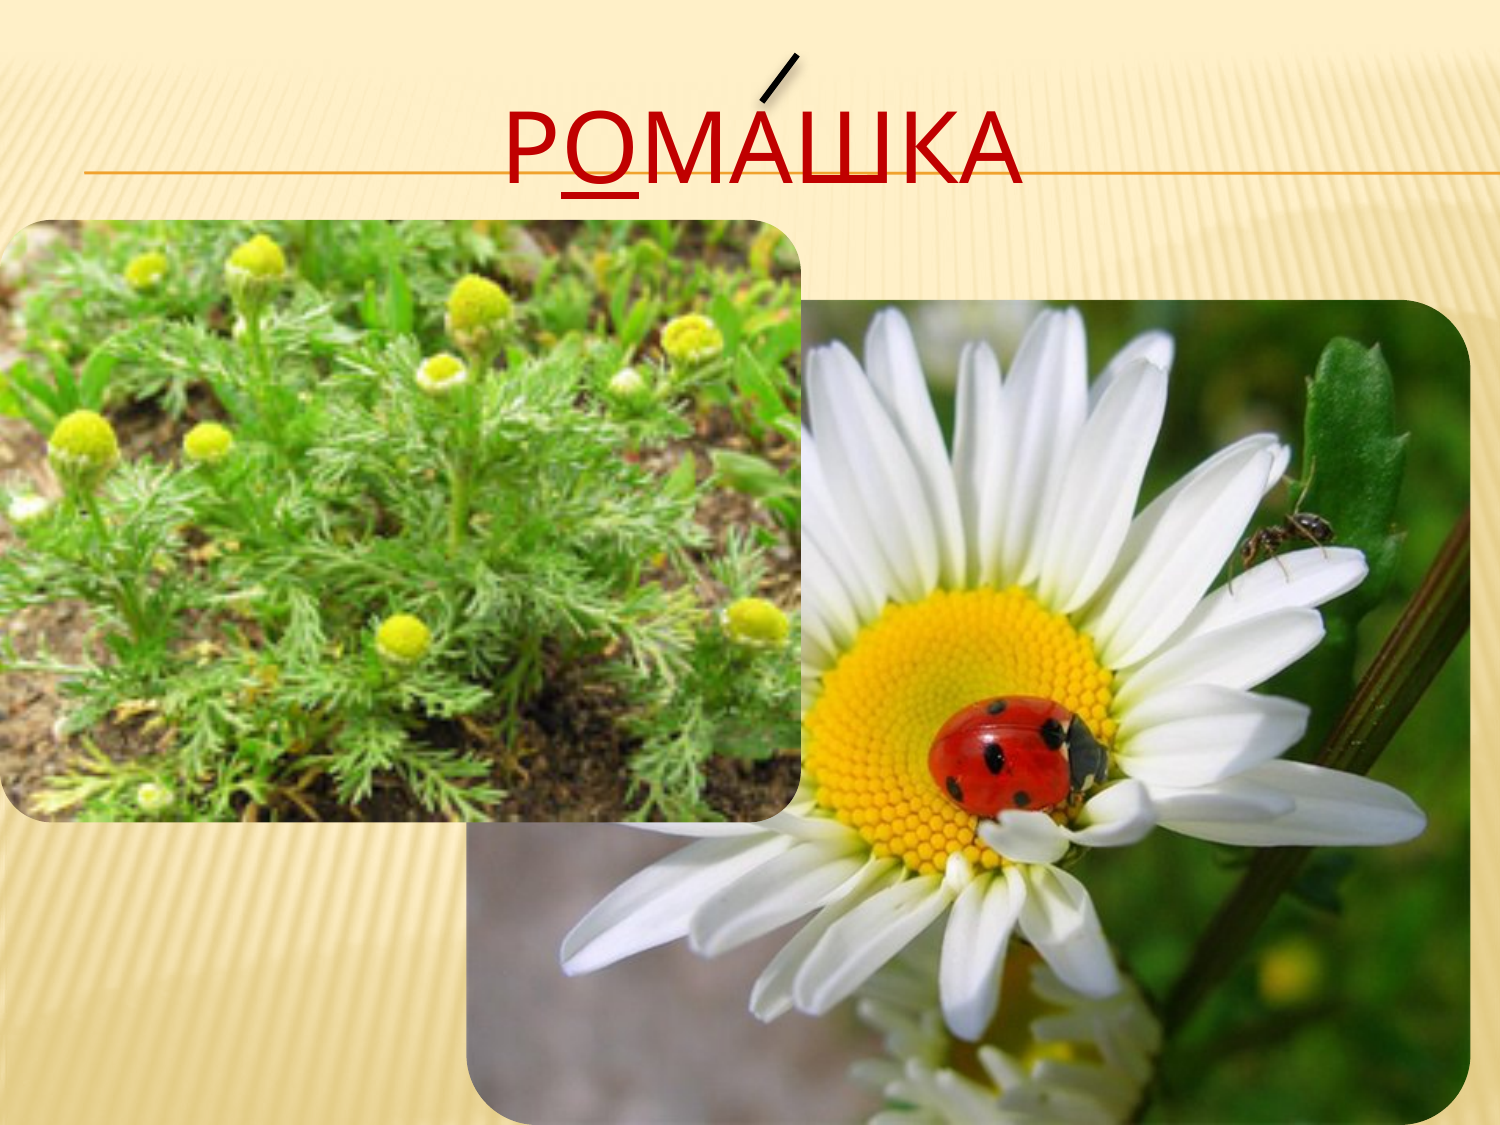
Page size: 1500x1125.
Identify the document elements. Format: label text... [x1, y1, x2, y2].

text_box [761, 54, 798, 103]
title ромашка [49, 75, 1475, 213]
picture [0, 219, 1471, 1125]
